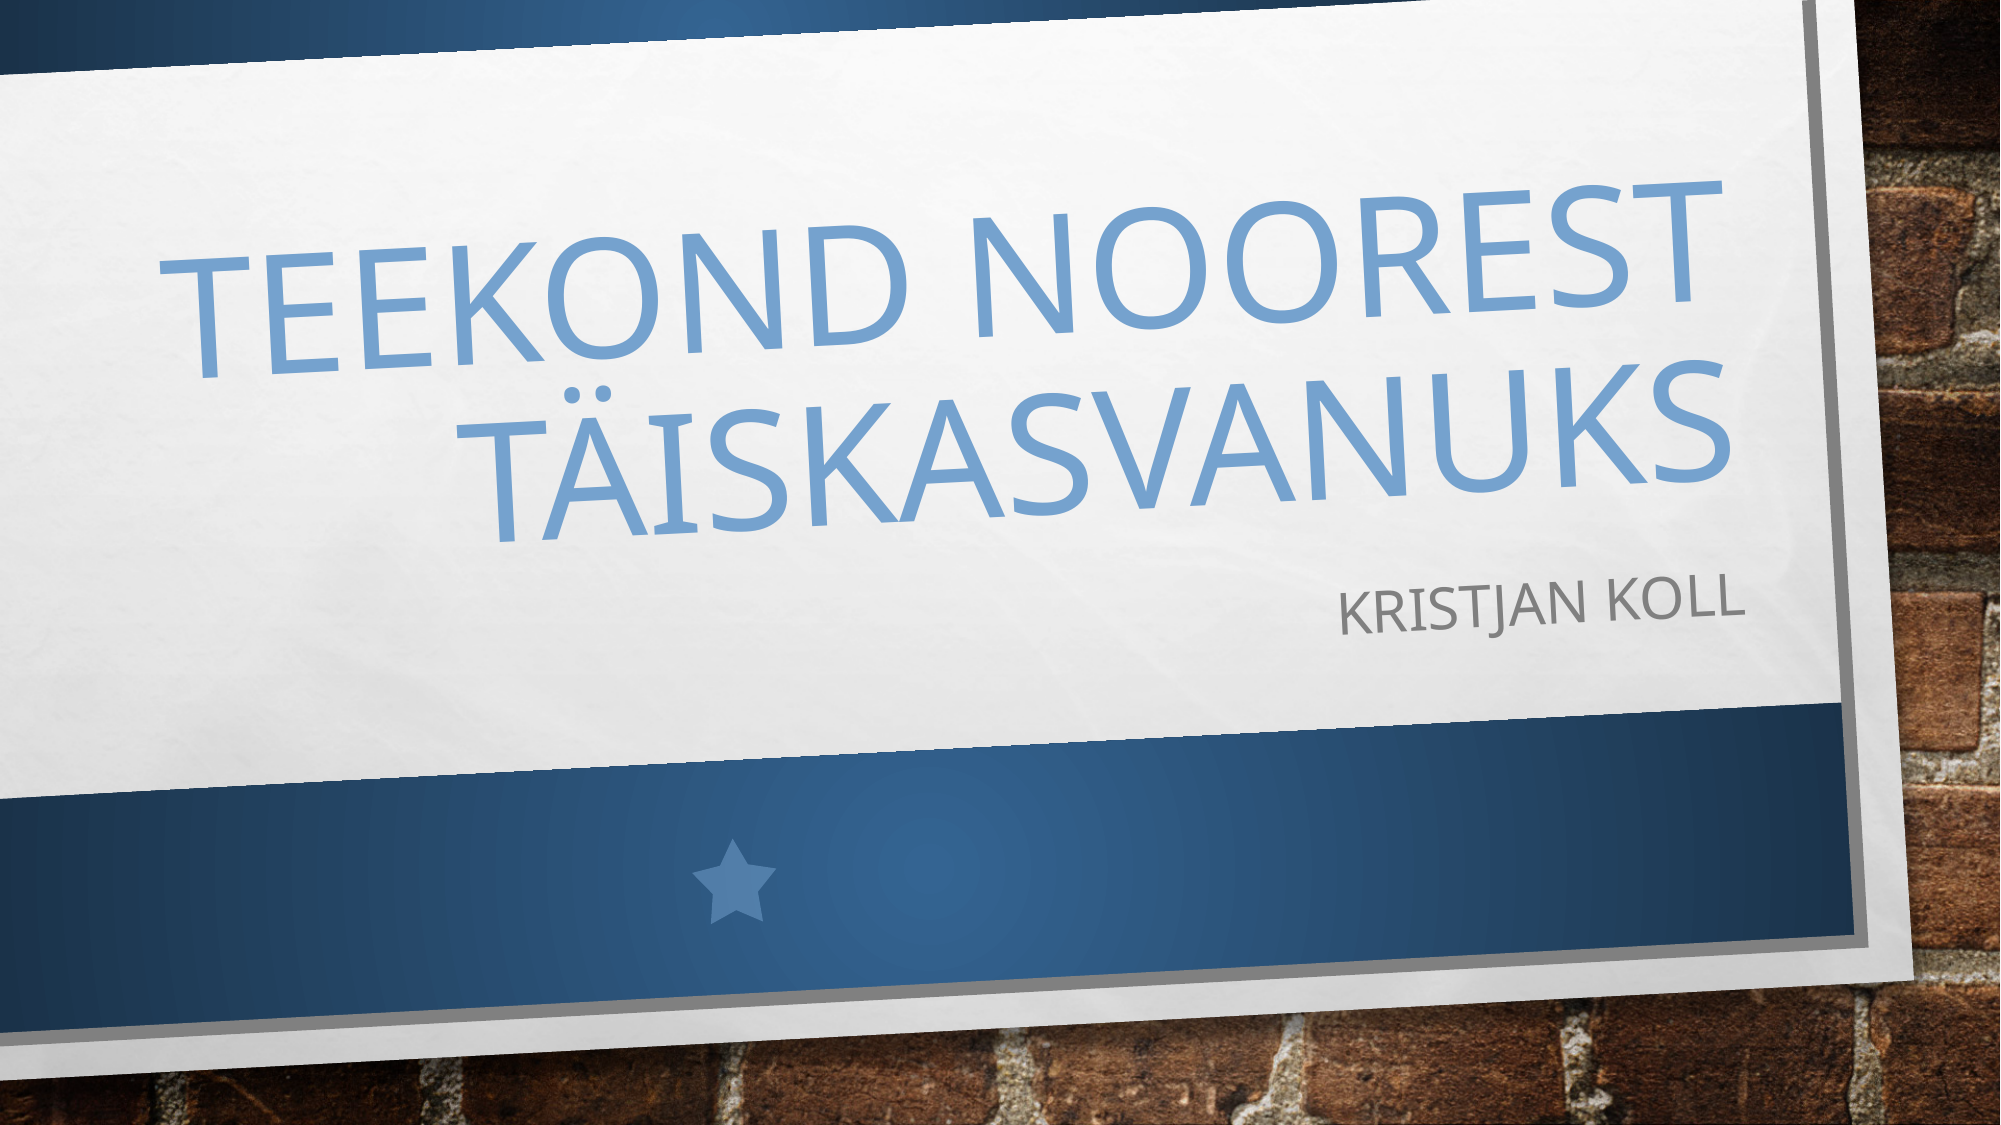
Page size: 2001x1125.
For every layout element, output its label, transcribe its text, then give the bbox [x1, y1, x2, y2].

subtitle Kristjan koll [159, 533, 1763, 708]
picture [0, 0, 2000, 1125]
title Teekond noorest täiskasvanuks [135, 67, 1758, 605]
